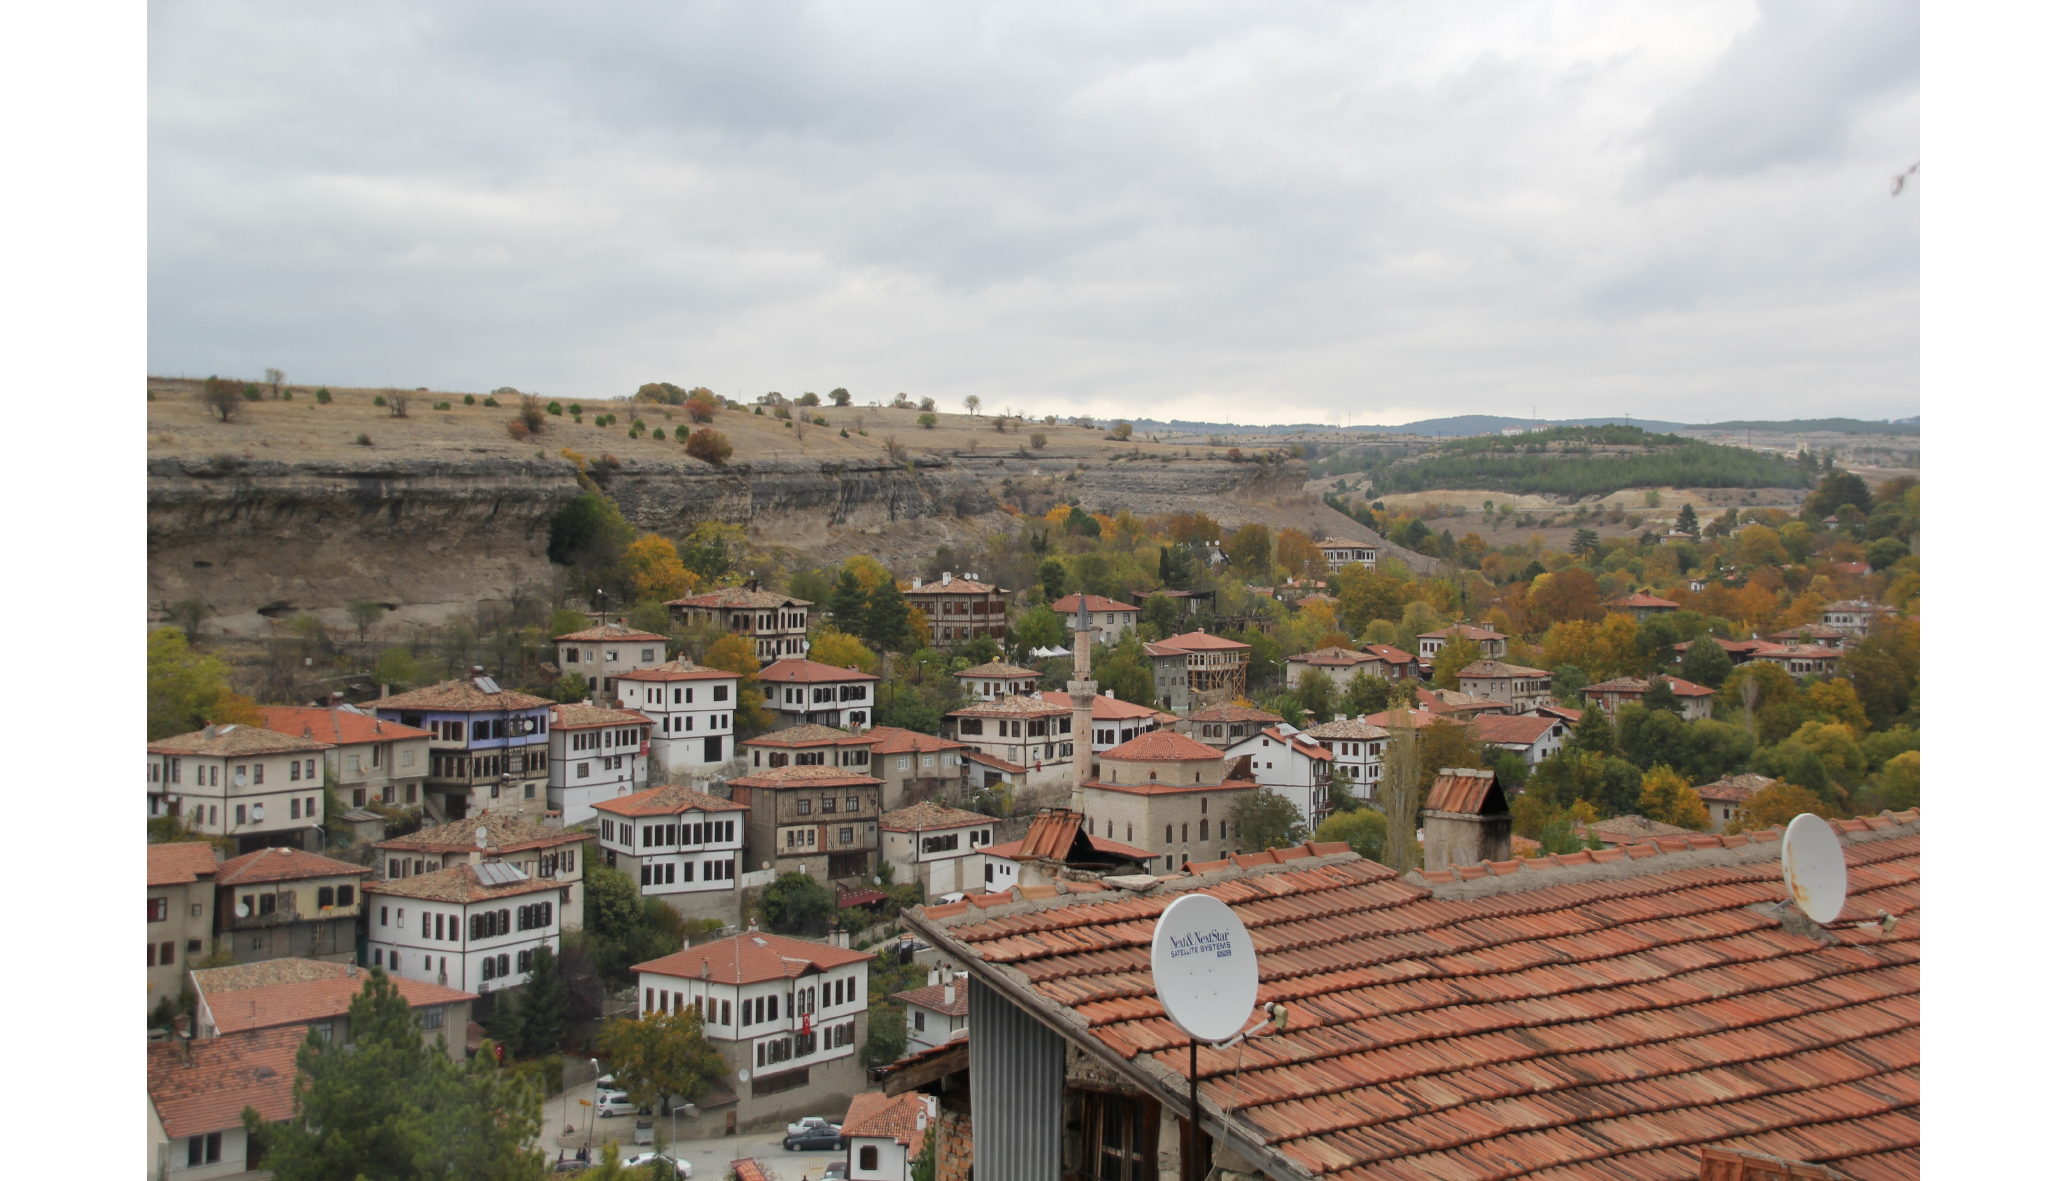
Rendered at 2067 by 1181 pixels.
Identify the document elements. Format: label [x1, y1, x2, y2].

picture [147, 0, 1920, 1181]
